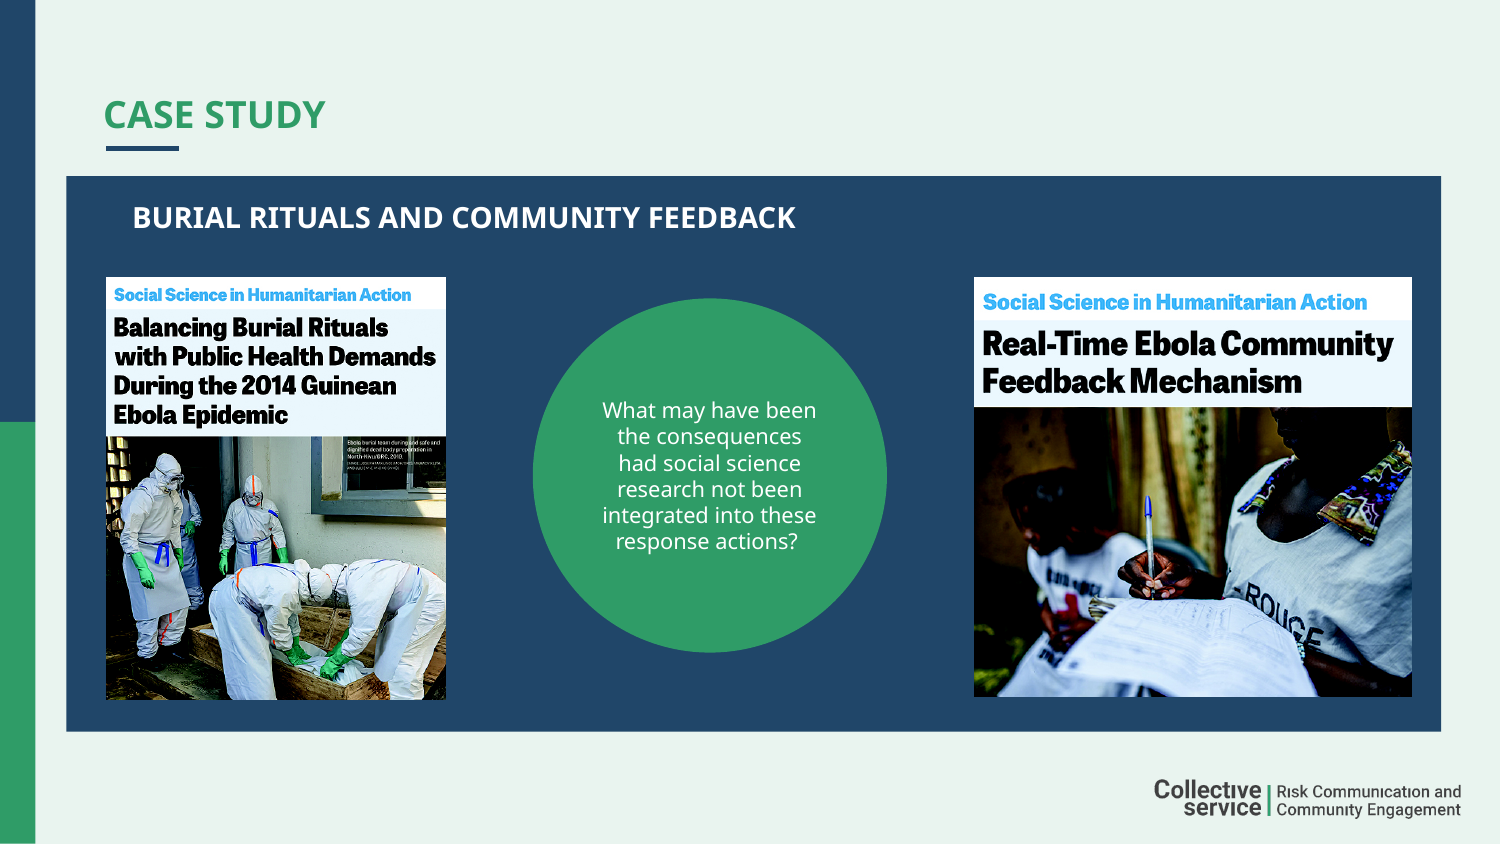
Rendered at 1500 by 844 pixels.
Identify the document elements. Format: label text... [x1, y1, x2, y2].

text_box BURIAL RITUALS AND COMMUNITY FEEDBACK [117, 192, 812, 243]
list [106, 277, 446, 701]
text_box [65, 175, 1442, 733]
text_box What may have been the consequences had social science research not been integrated into these response actions? [532, 298, 887, 653]
title CASE STUDY [103, 88, 1397, 158]
picture [974, 277, 1412, 698]
picture [1139, 774, 1470, 826]
